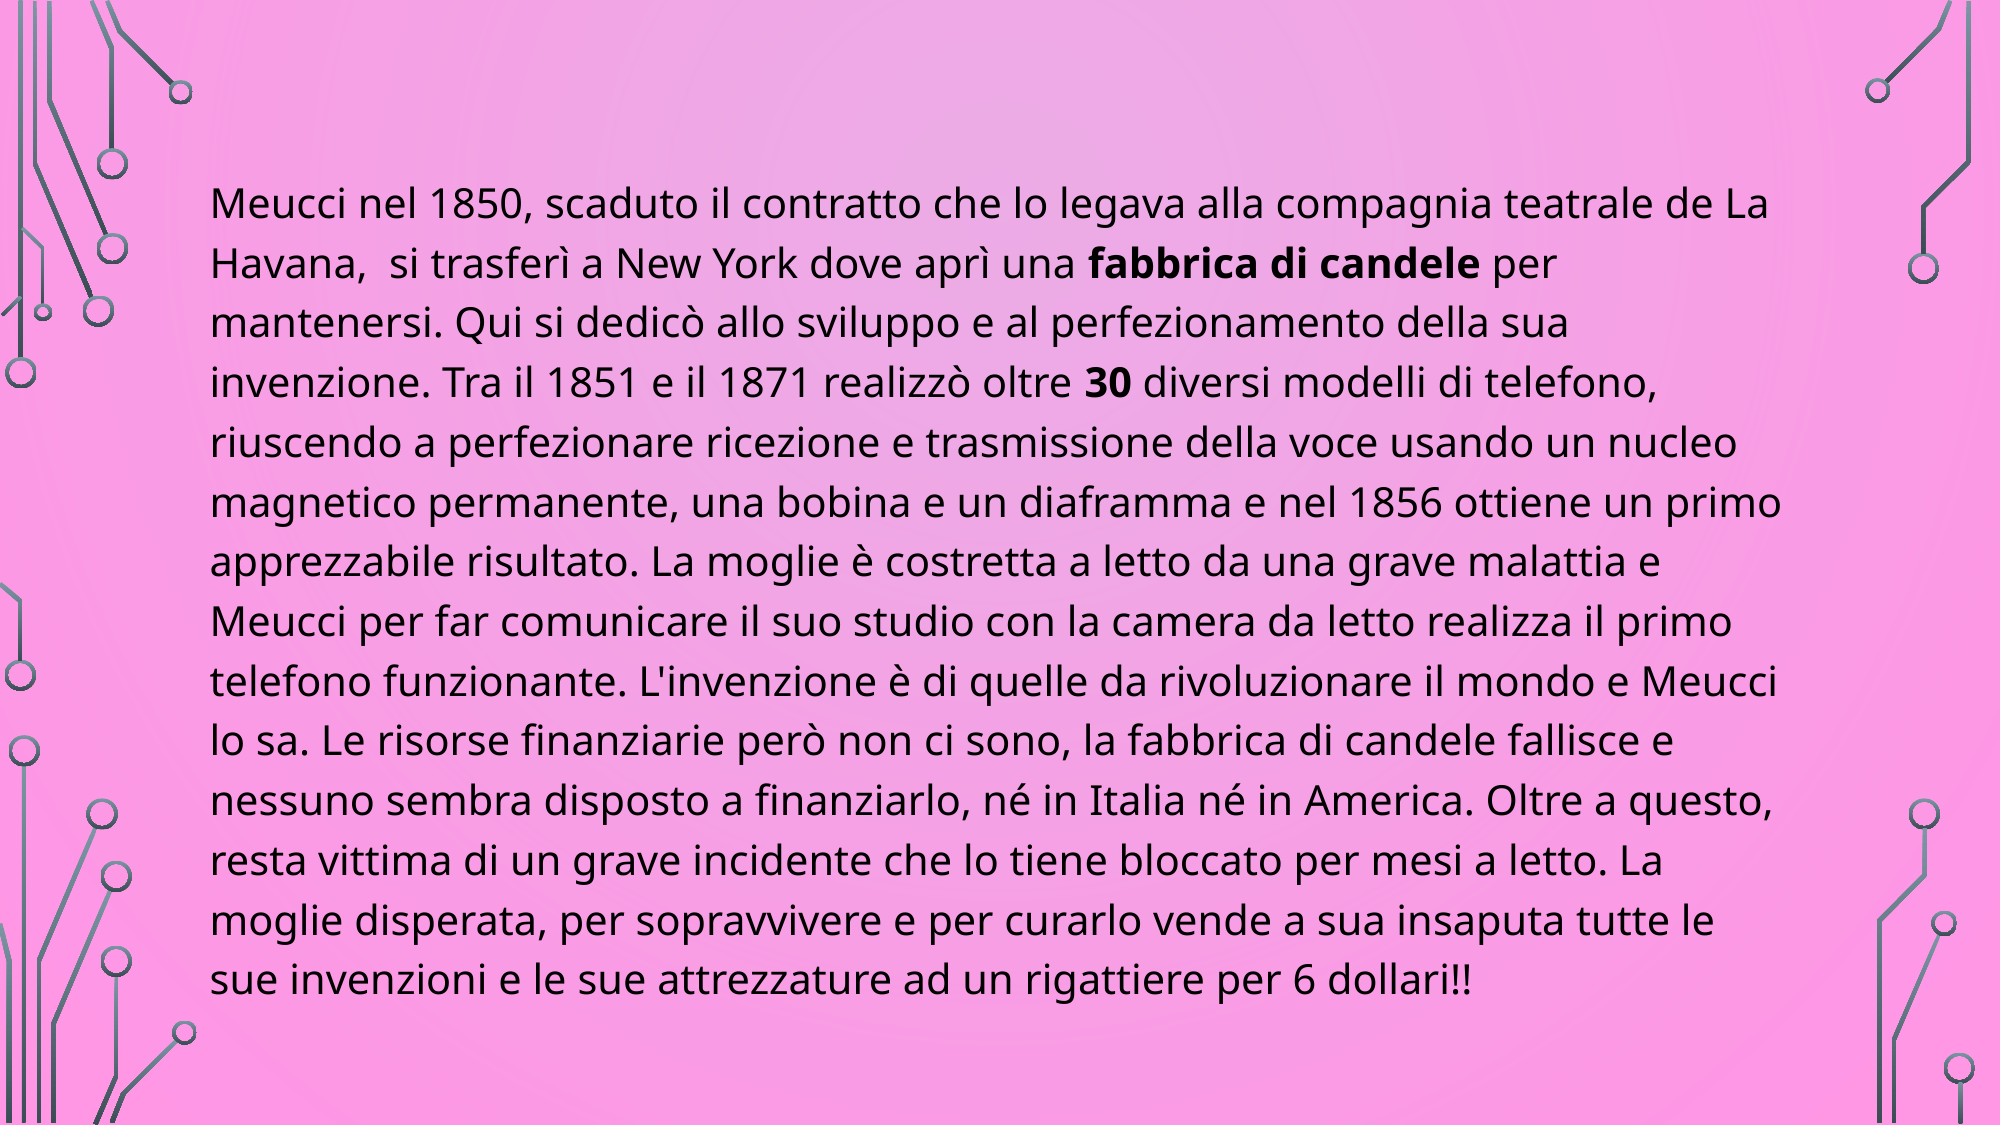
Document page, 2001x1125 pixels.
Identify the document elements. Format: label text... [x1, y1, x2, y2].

list Meucci nel 1850, scaduto il contratto che lo legava alla compagnia teatrale de La Havana, si trasferì a New York dove aprì una fabbrica di candele per mantenersi. Qui si dedicò allo sviluppo e al perfezionamento della sua invenzione. Tra il 1851 e il 1871 realizzò oltre 30 diversi modelli di telefono, riuscendo a perfezionare ricezione e trasmissione della voce usando un nucleo magnetico permanente, una bobina e un diaframma e nel 1856 ottiene un primo apprezzabile risultato. La moglie è costretta a letto da una grave malattia e Meucci per far comunicare il suo studio con la camera da letto realizza il primo telefono funzionante. L'invenzione è di quelle da rivoluzionare il mondo e Meucci lo sa. Le risorse finanziarie però non ci sono, la fabbrica di candele fallisce e nessuno sembra disposto a finanziarlo, né in Italia né in America. Oltre a questo, resta vittima di un grave incidente che lo tiene bloccato per mesi a letto. La moglie disperata, per sopravvivere e per curarlo vende a sua insaputa tutte le sue invenzioni e le sue attrezzature ad un rigattiere per 6 dollari!! [194, 159, 1806, 1027]
